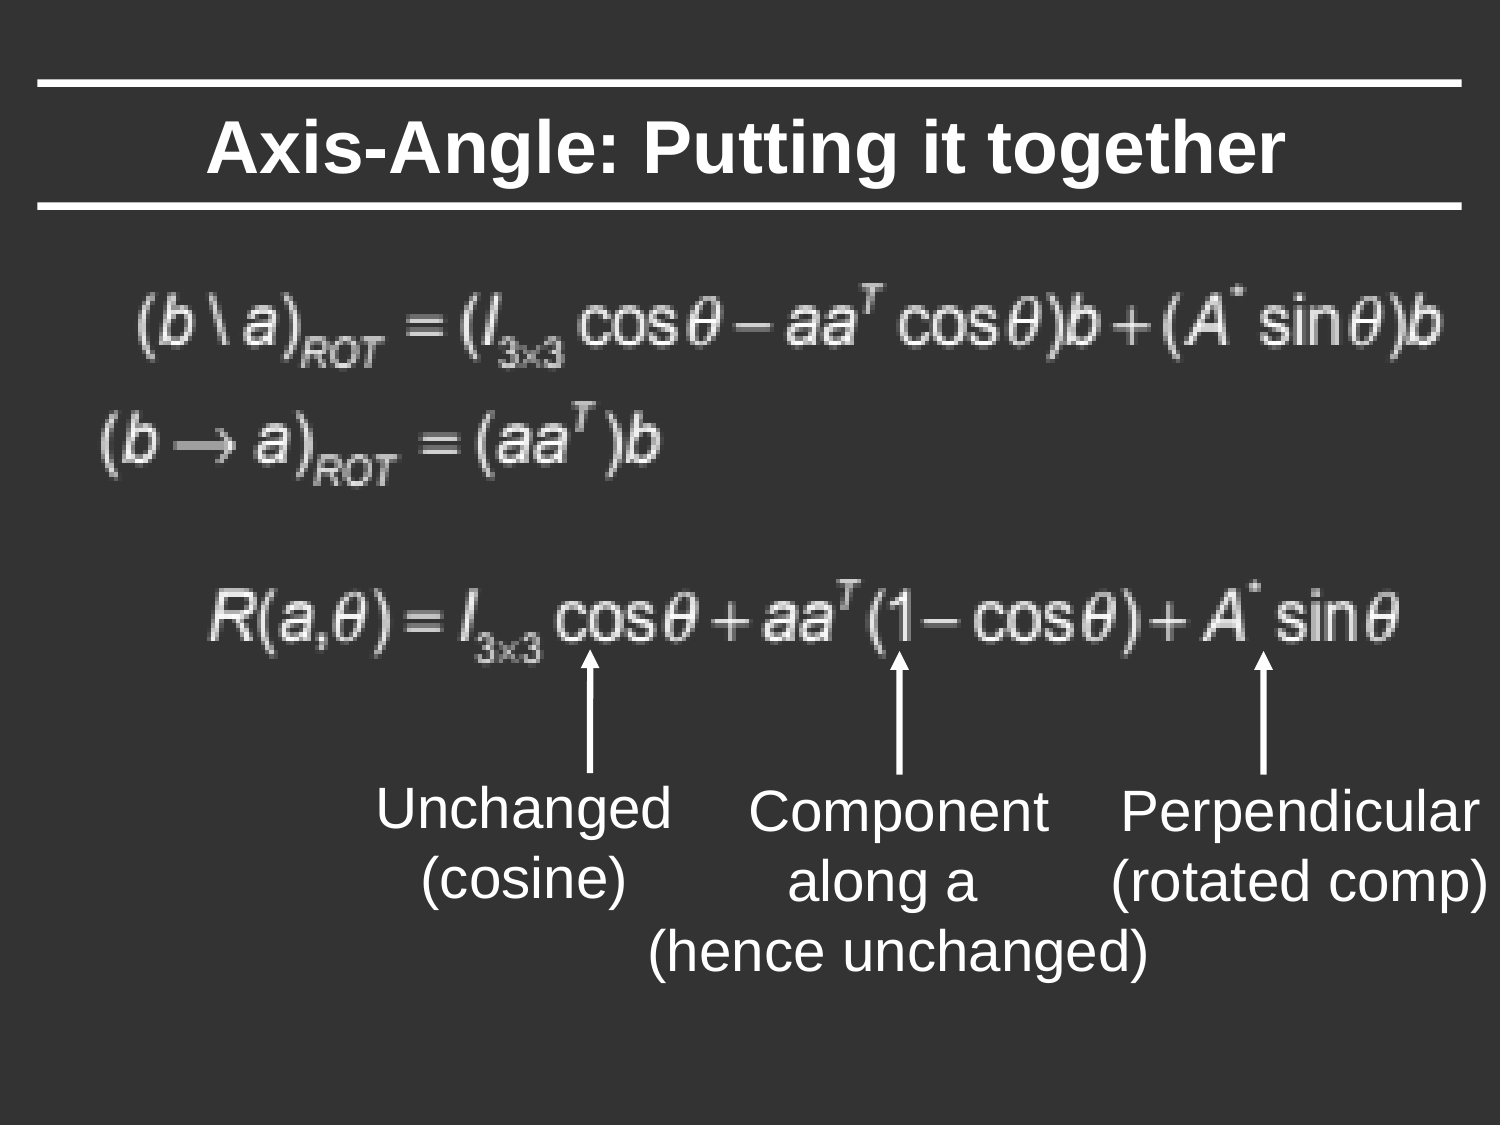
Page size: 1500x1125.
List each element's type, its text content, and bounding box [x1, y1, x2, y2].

title Axis-Angle: Putting it together [111, 87, 1383, 200]
text_box Unchanged (cosine) [360, 762, 689, 918]
text_box Perpendicular (rotated comp) [1095, 766, 1500, 921]
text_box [93, 379, 665, 496]
list [75, 250, 1425, 1076]
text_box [130, 260, 1449, 378]
text_box Component along a (hence unchanged) [632, 766, 1166, 991]
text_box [199, 556, 1408, 669]
